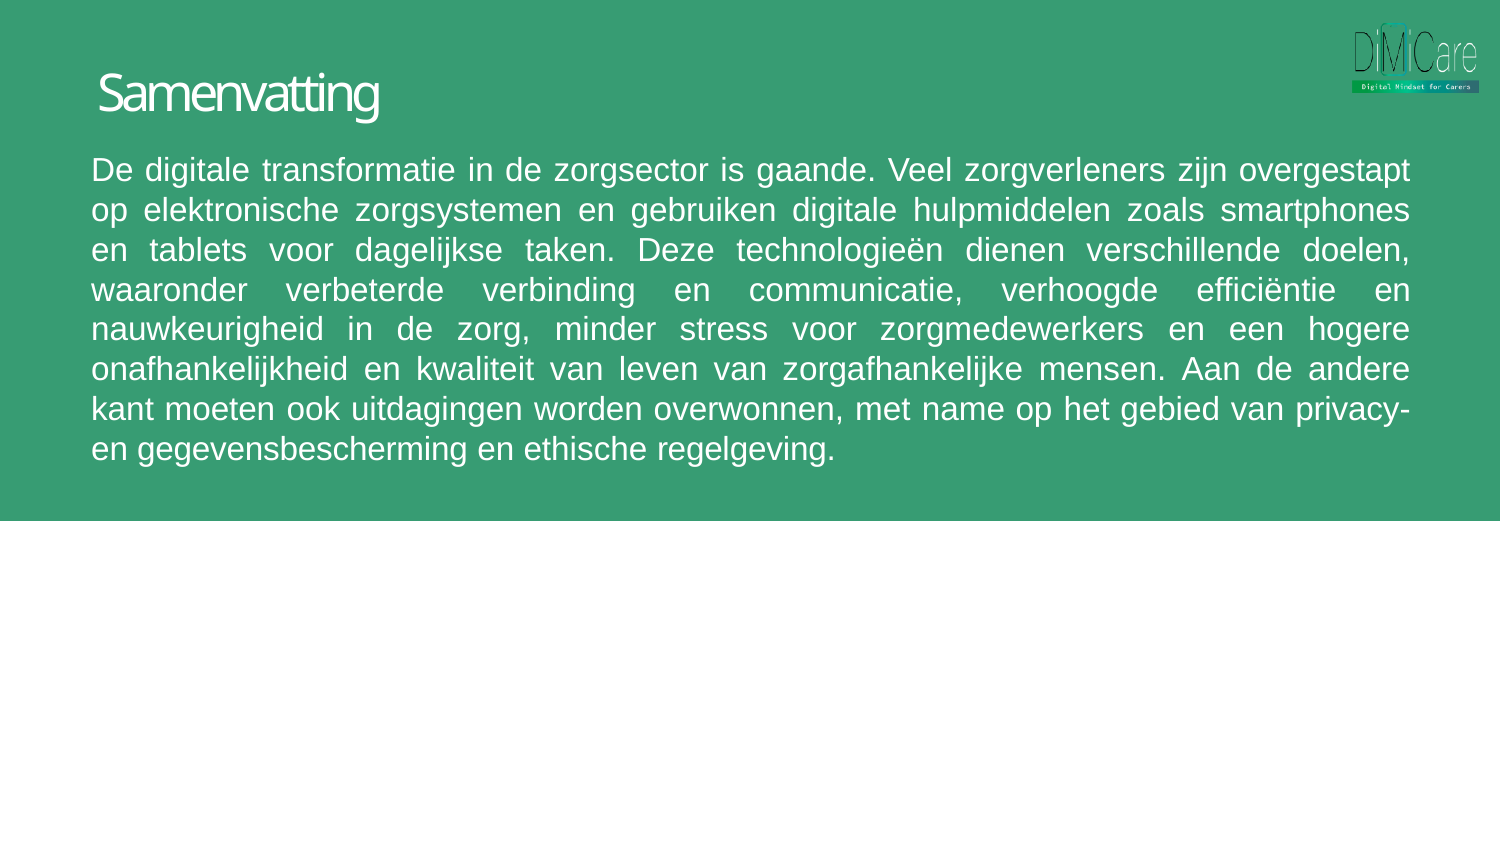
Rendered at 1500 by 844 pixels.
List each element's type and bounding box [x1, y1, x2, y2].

text_box [0, 0, 1500, 844]
